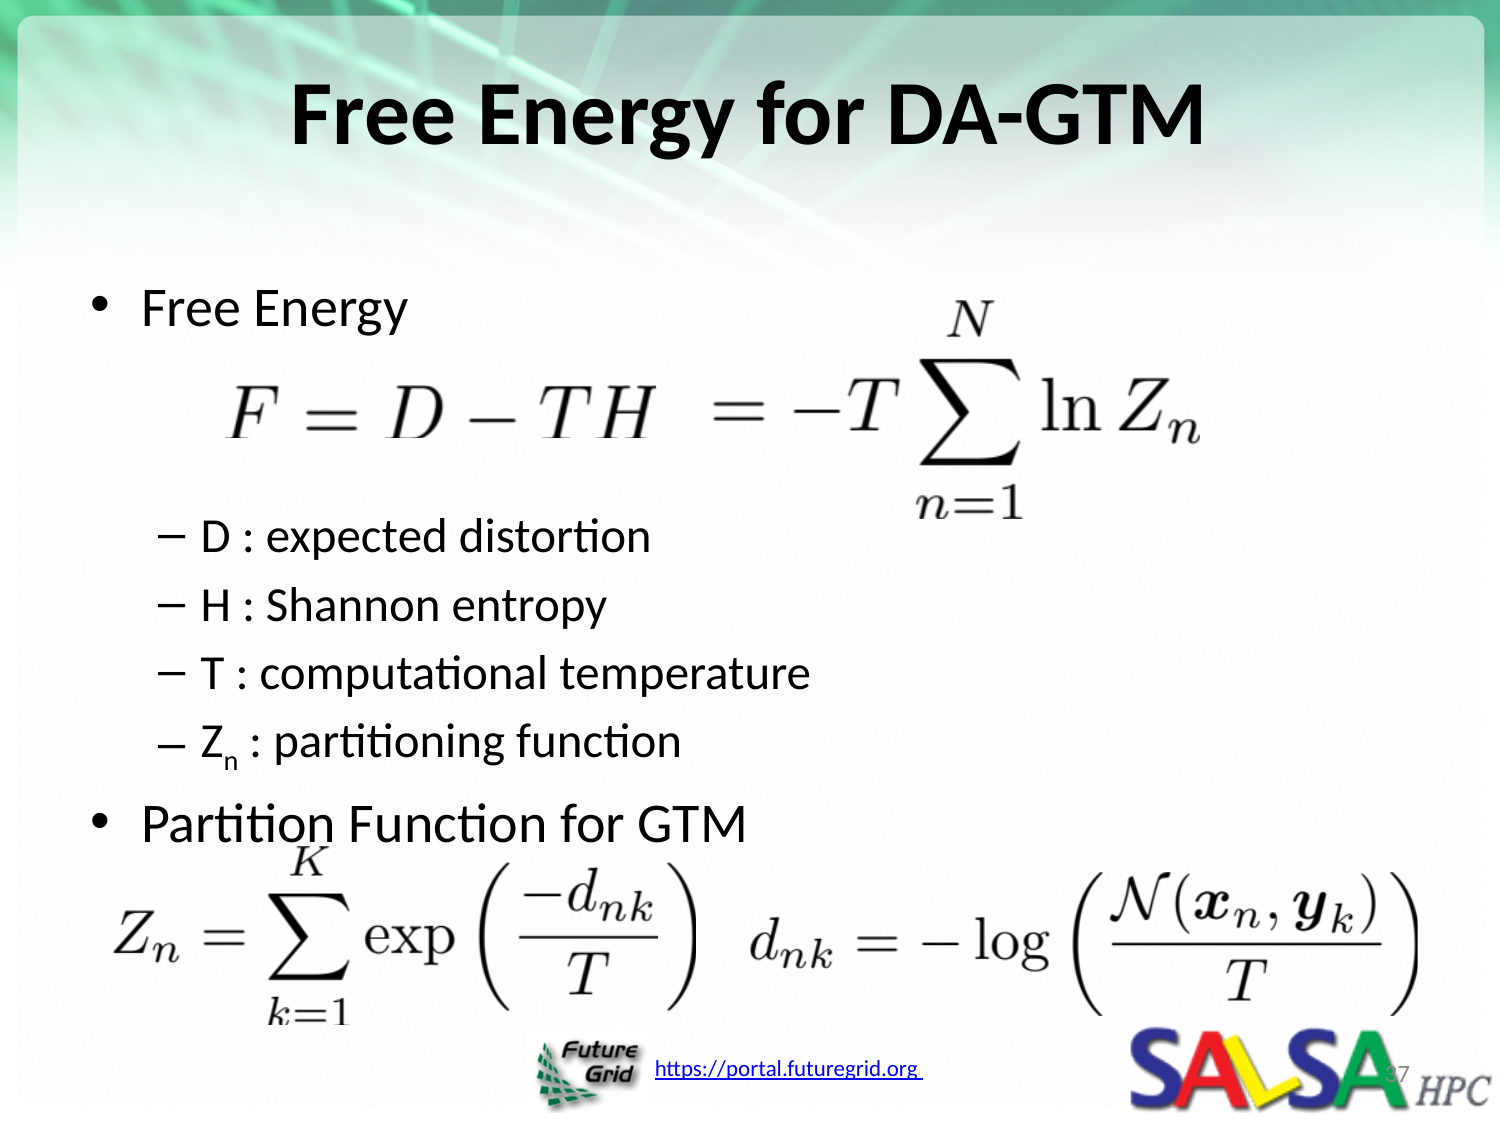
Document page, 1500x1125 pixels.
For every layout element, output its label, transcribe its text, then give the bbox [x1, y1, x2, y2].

list Free Energy D : expected distortion H : Shannon entropy T : computational temperature Zn : partitioning function Partition Function for GTM [74, 262, 1426, 863]
slide_number 37 [1074, 1042, 1425, 1103]
title Free Energy for DA-GTM [74, 44, 1426, 233]
picture [0, 0, 1500, 1125]
